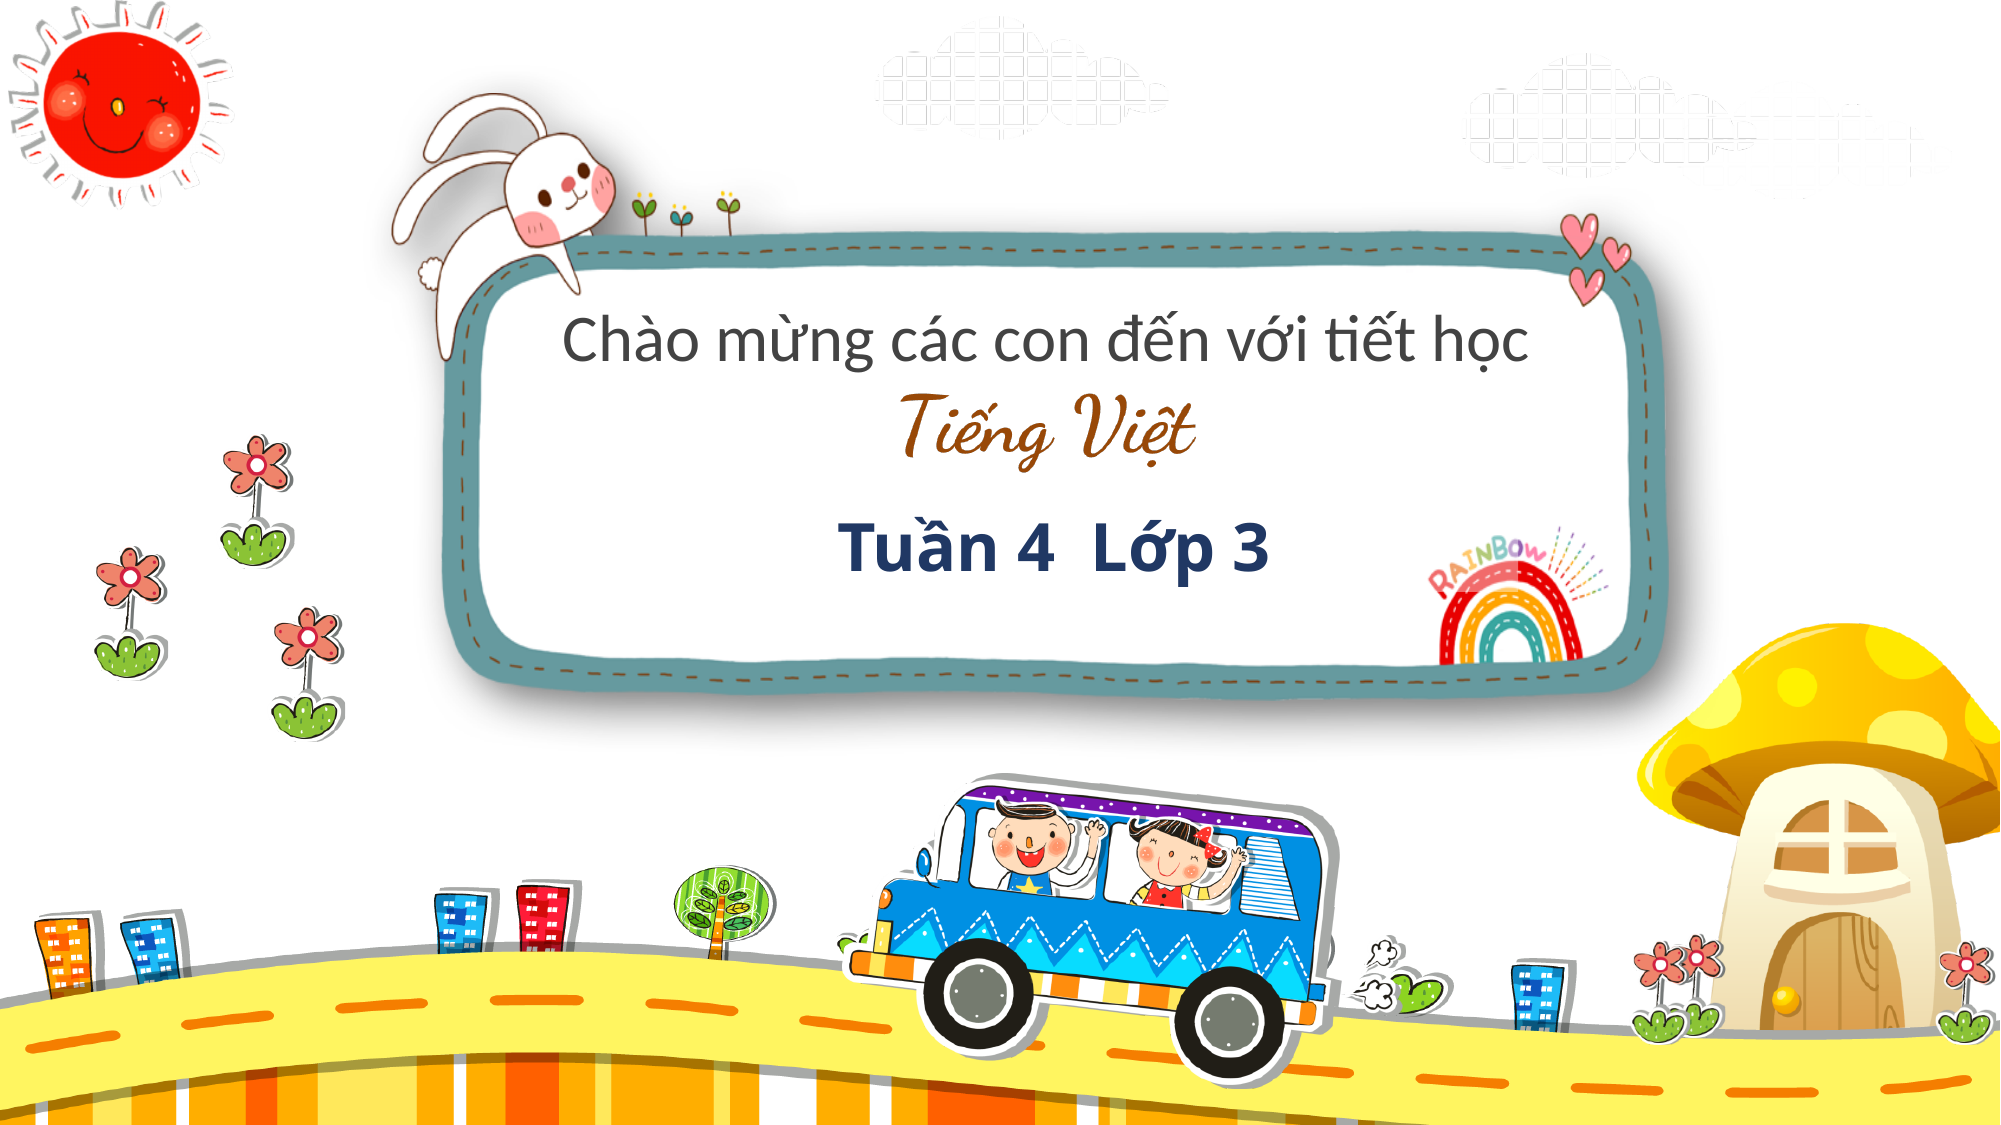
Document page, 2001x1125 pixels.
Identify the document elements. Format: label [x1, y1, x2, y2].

text_box [1928, 940, 2000, 1045]
text_box [1657, 933, 1738, 1038]
text_box [208, 432, 310, 569]
picture [3, 0, 242, 216]
text_box [1622, 940, 1703, 1045]
picture [0, 16, 2001, 1125]
text_box [258, 605, 361, 742]
text_box [81, 544, 184, 681]
